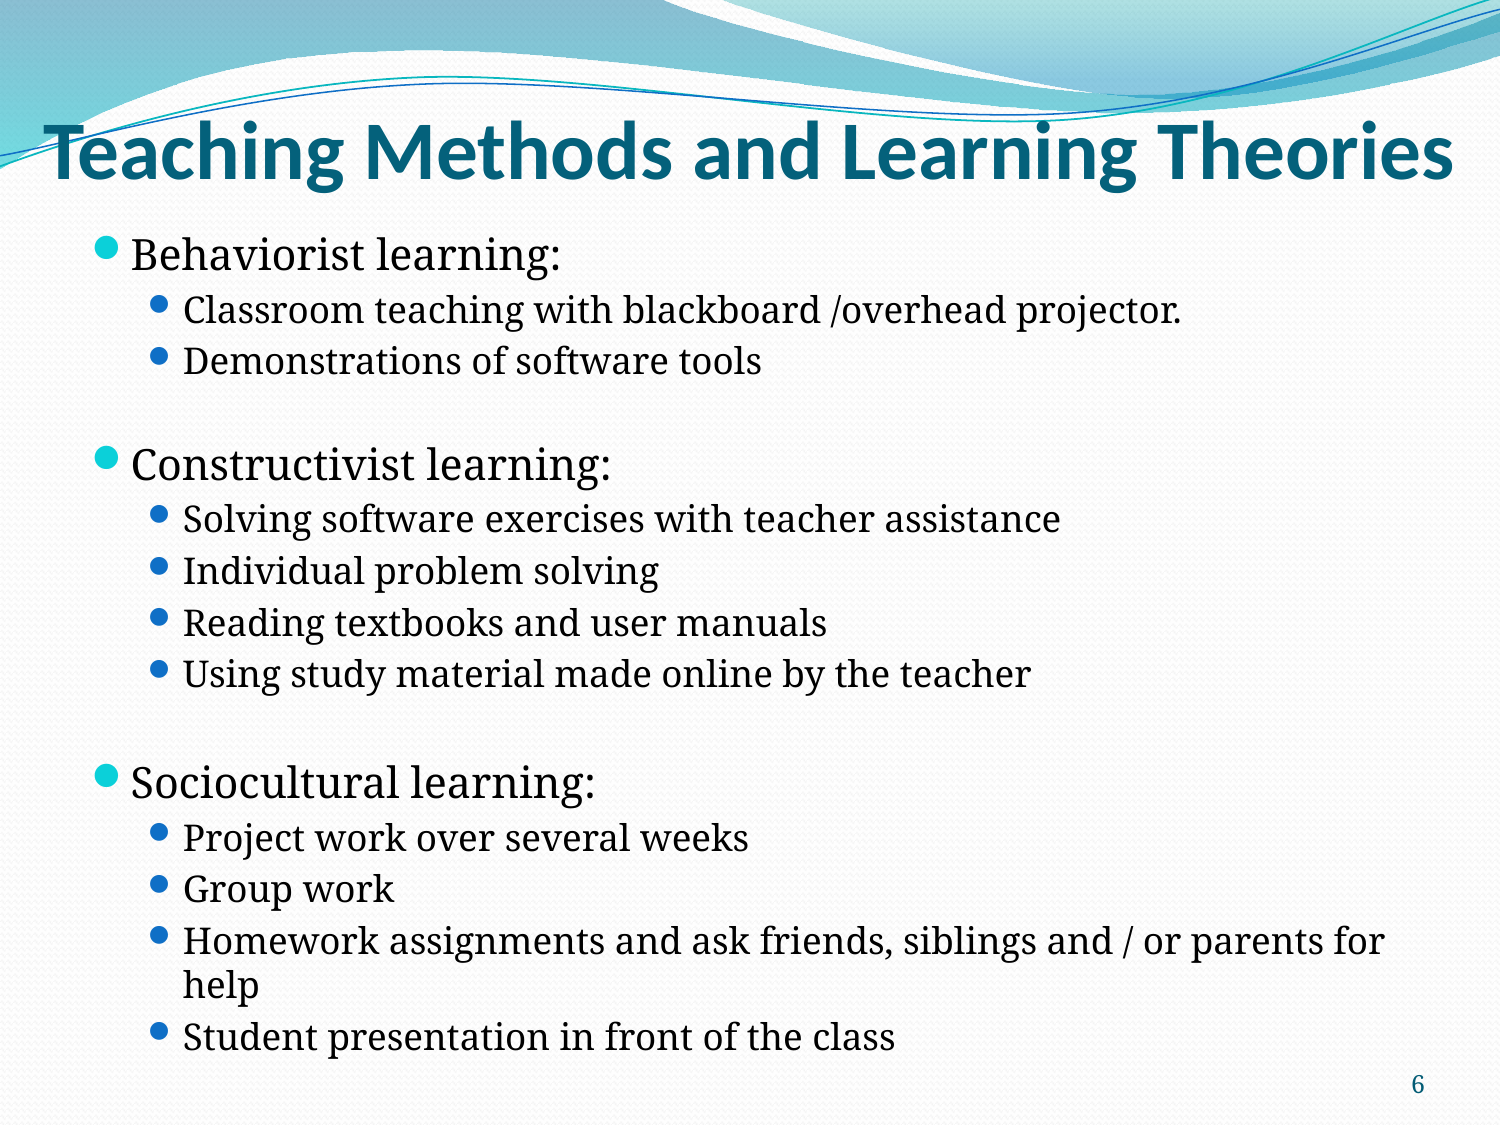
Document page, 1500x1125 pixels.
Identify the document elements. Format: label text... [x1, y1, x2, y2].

title Teaching Methods and Learning Theories [0, 115, 1500, 197]
slide_number 6 [1299, 1042, 1425, 1103]
list Behaviorist learning: Classroom teaching with blackboard /overhead projector. Demonstrations of software tools Constructivist learning: Solving software exercises with teacher assistance Individual problem solving Reading textbooks and user manuals Using study material made online by the teacher Sociocultural learning: Project work over several weeks Group work Homework assignments and ask friends, siblings and / or parents for help Student presentation in front of the class [76, 219, 1427, 1071]
